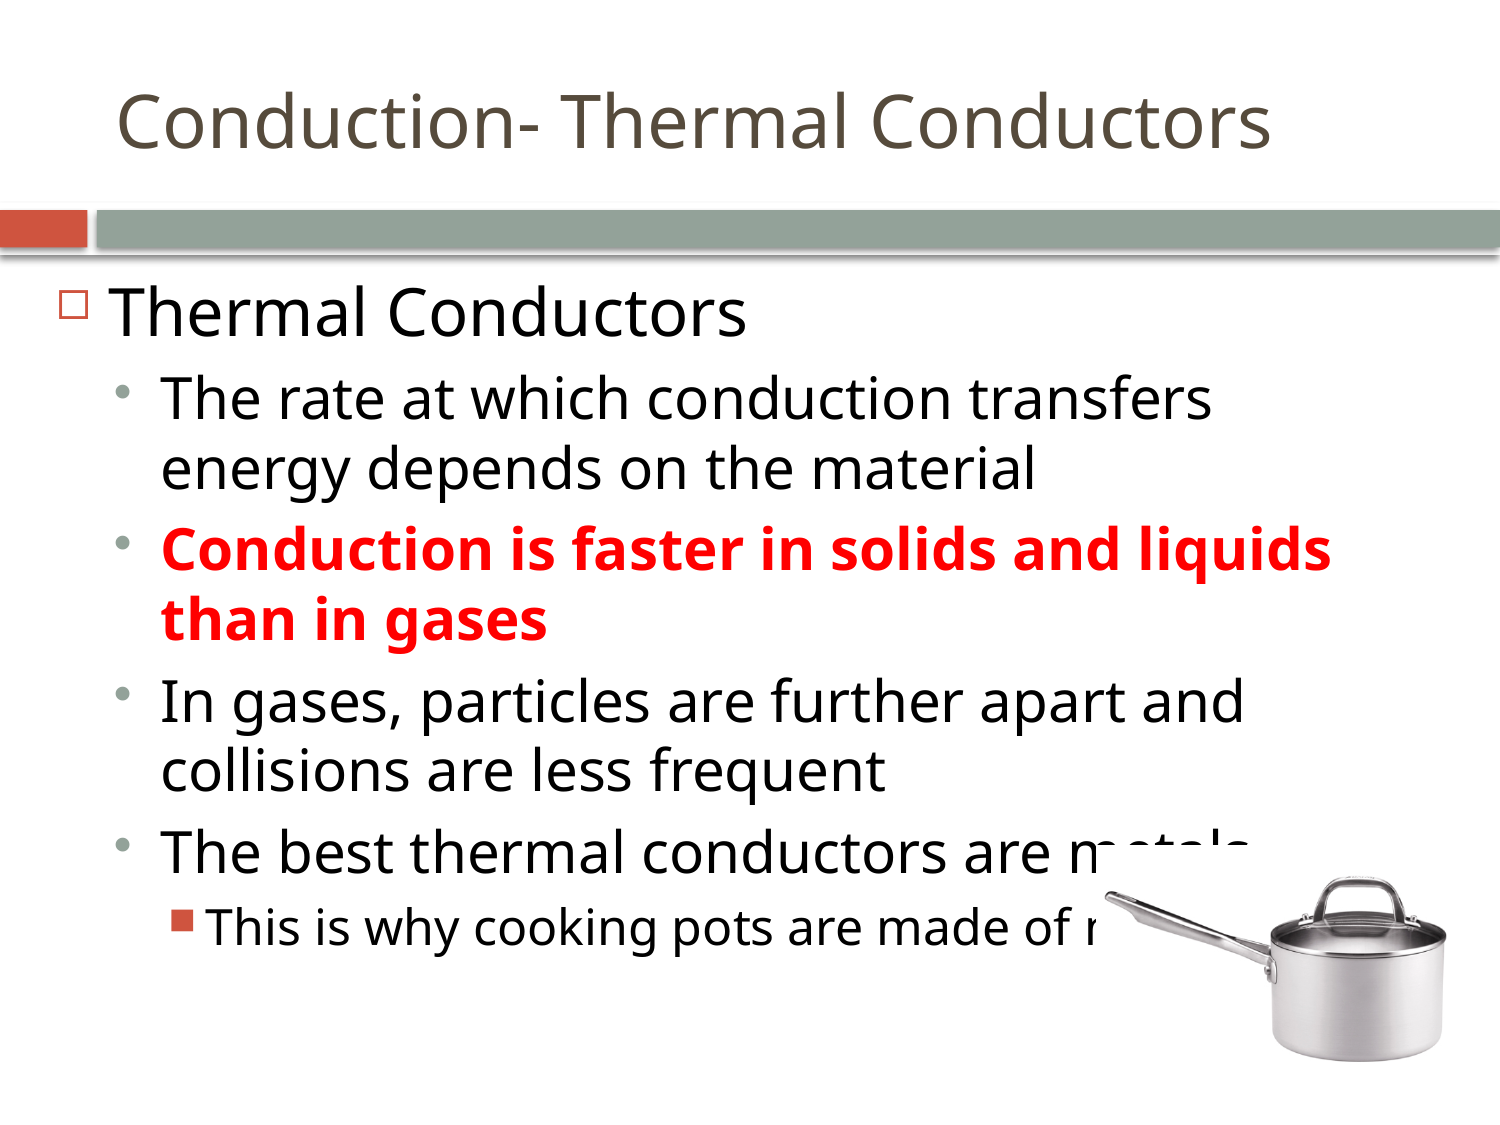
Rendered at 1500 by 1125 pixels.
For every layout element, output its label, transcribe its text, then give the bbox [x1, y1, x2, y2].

picture [1095, 844, 1460, 1070]
title Conduction- Thermal Conductors [100, 37, 1438, 200]
list Thermal Conductors The rate at which conduction transfers energy depends on the material Conduction is faster in solids and liquids than in gases In gases, particles are further apart and collisions are less frequent The best thermal conductors are metals This is why cooking pots are made of metal [41, 262, 1379, 1000]
